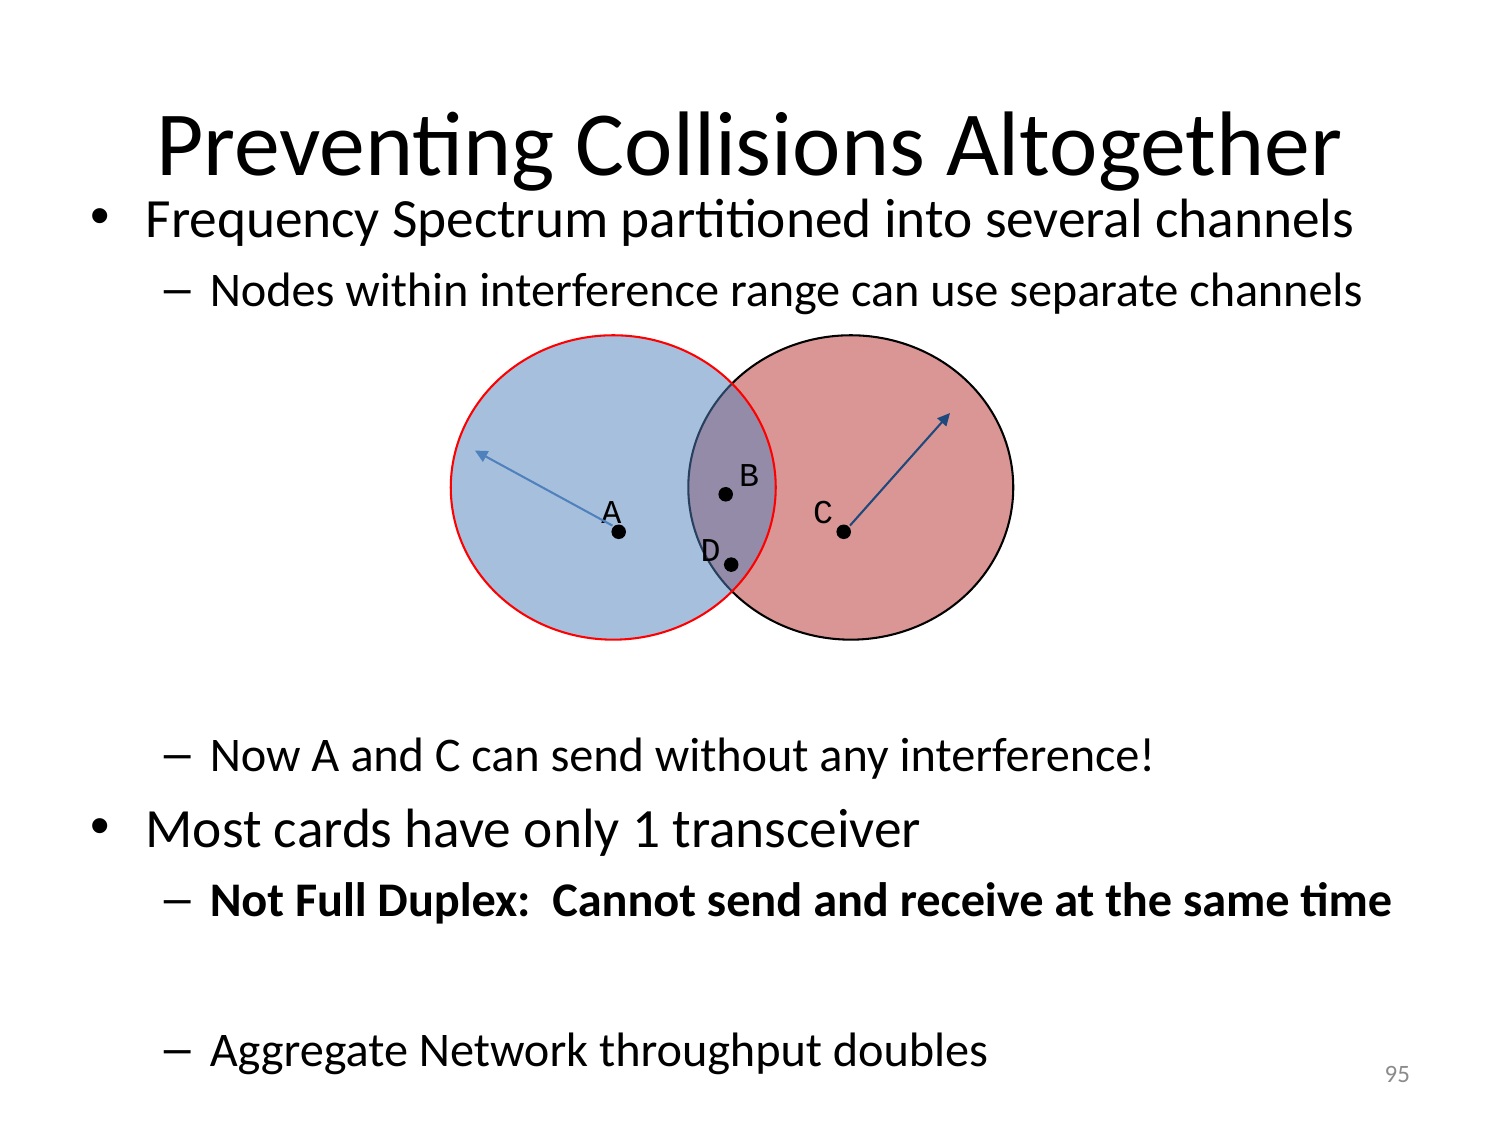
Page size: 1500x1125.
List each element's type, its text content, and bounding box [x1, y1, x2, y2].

text_box B [724, 445, 774, 501]
text_box [732, 335, 1014, 640]
text_box [849, 413, 950, 526]
text_box [719, 488, 724, 501]
title Preventing Collisions Altogether [75, 45, 1425, 174]
text_box [450, 335, 776, 640]
text_box D [683, 520, 738, 576]
text_box C [798, 483, 849, 538]
list Frequency Spectrum partitioned into several channels Nodes within interference range can use separate channels Now A and C can send without any interference! Most cards have only 1 transceiver Not Full Duplex: Cannot send and receive at the same time Aggregate Network throughput doubles [75, 174, 1464, 1100]
text_box [474, 450, 613, 526]
slide_number 95 [1074, 1042, 1425, 1103]
text_box A [586, 483, 637, 538]
